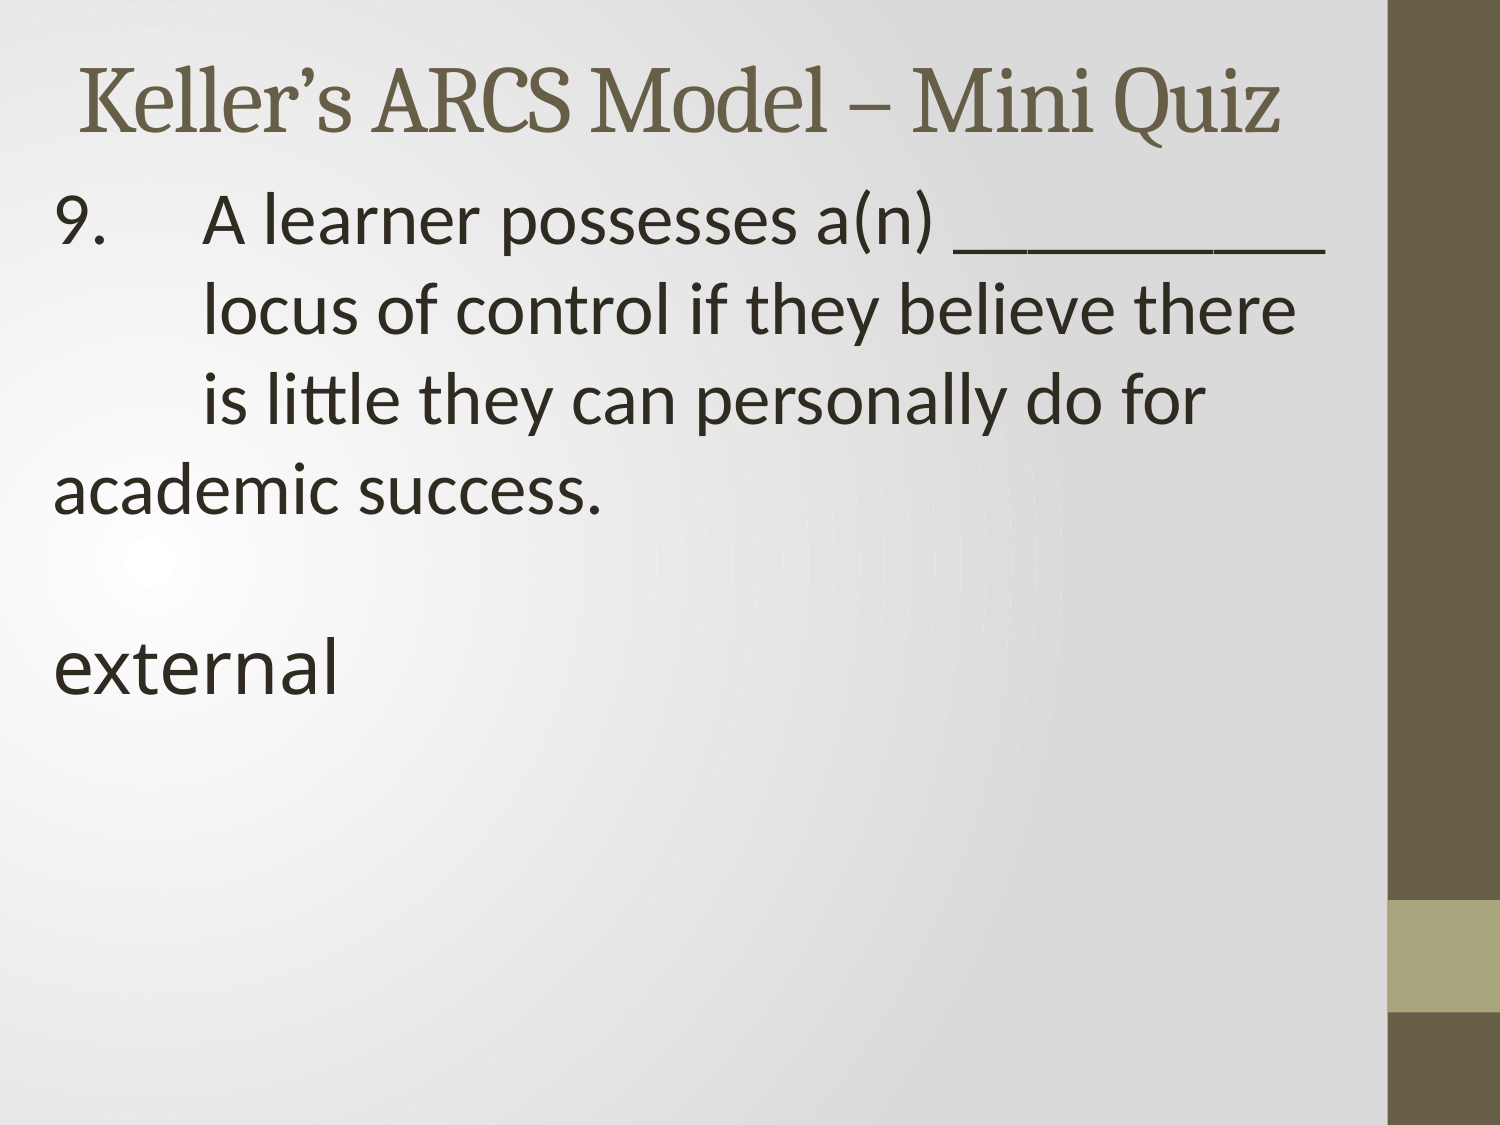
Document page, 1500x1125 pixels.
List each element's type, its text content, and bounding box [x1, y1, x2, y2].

text_box 9. A learner possesses a(n) __________ locus of control if they believe there is little they can personally do for academic success. external [37, 162, 1363, 718]
title Keller’s ARCS Model – Mini Quiz [62, 0, 1375, 188]
